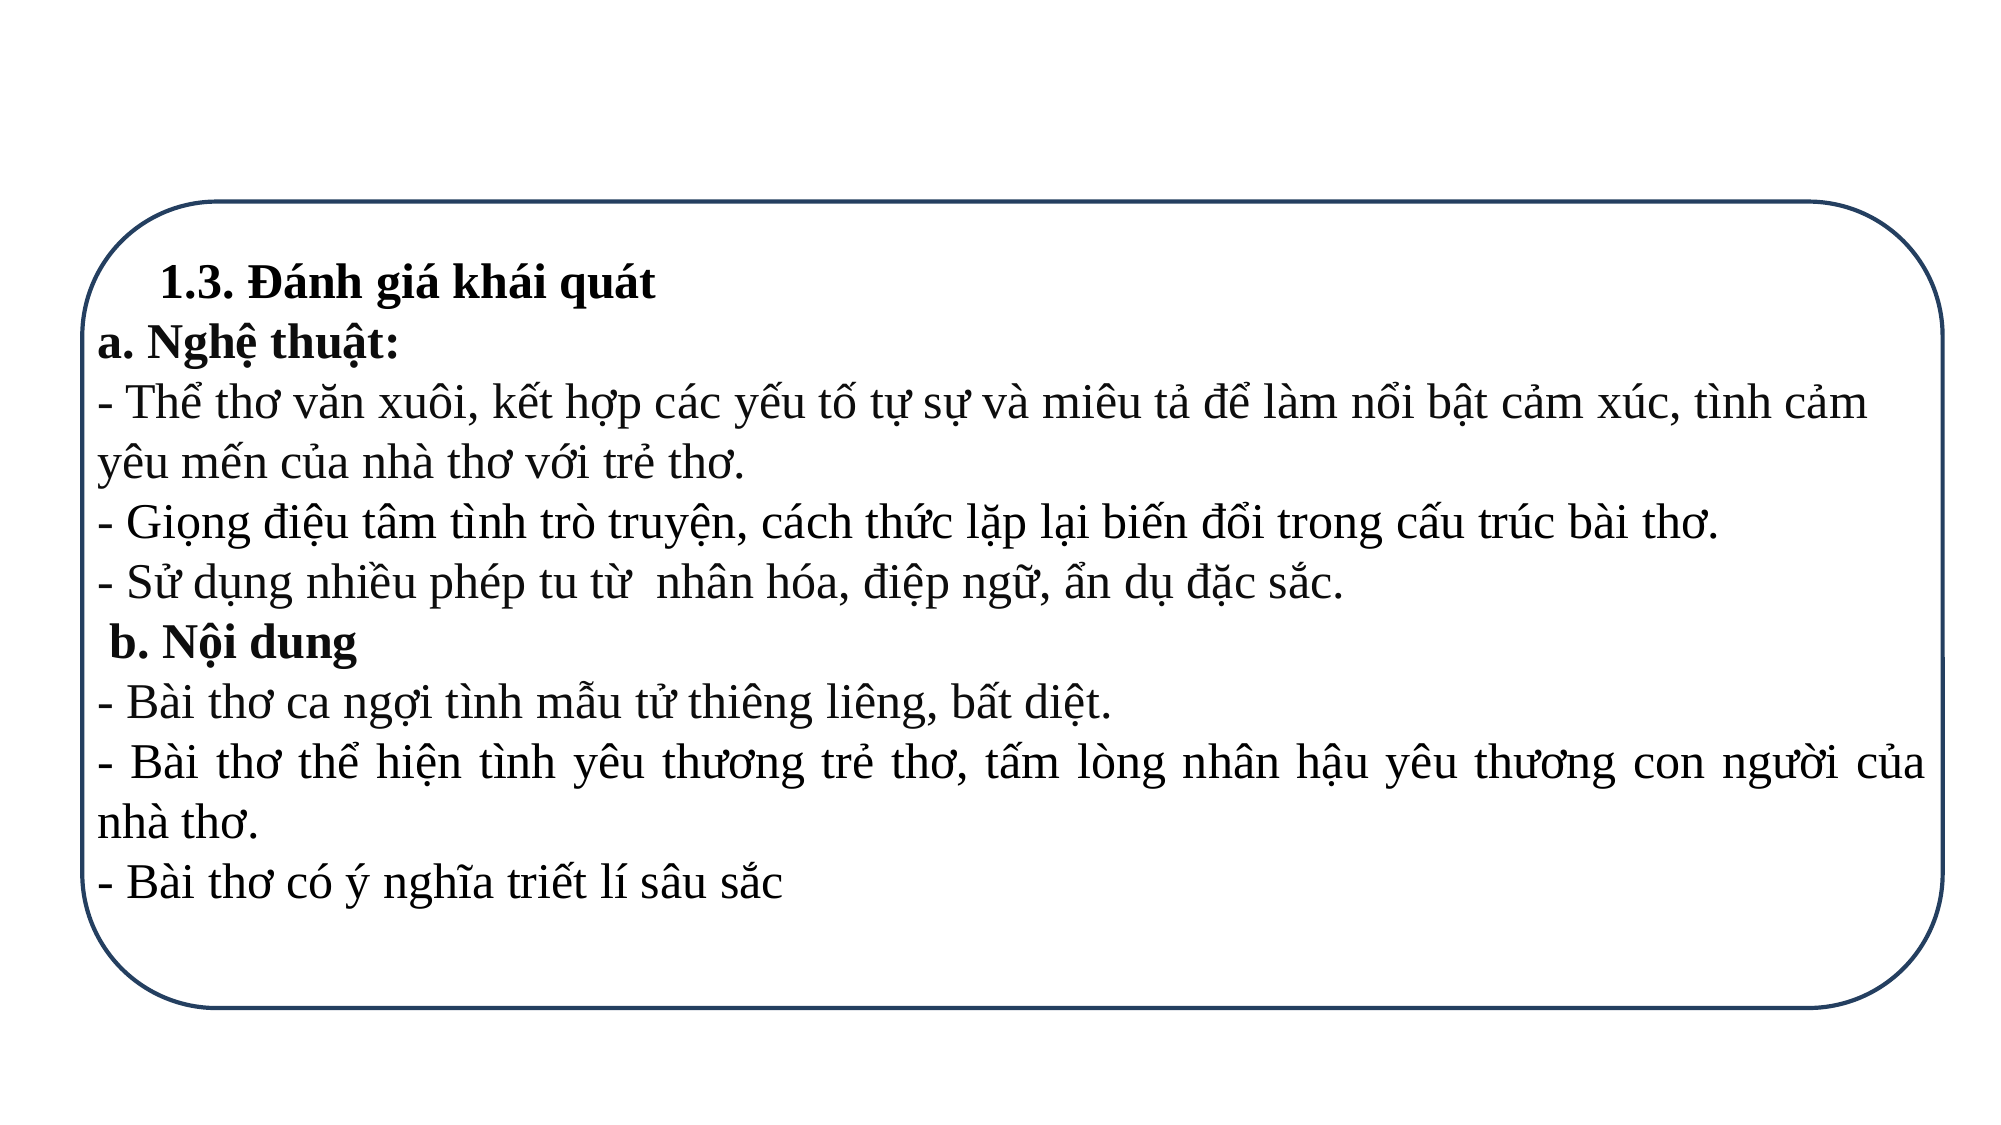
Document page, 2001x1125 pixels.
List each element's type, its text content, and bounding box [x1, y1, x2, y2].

text_box 1.3. Đánh giá khái quát a. Nghệ thuật: - Thể thơ văn xuôi, kết hợp các yếu tố tự sự và miêu tả để làm nổi bật cảm xúc, tình cảm yêu mến của nhà thơ với trẻ thơ. - Giọng điệu tâm tình trò truyện, cách thức lặp lại biến đổi trong cấu trúc bài thơ. - Sử dụng nhiều phép tu từ nhân hóa, điệp ngữ, ẩn dụ đặc sắc. b. Nội dung - Bài thơ ca ngợi tình mẫu tử thiêng liêng, bất diệt. - Bài thơ thể hiện tình yêu thương trẻ thơ, tấm lòng nhân hậu yêu thương con người của nhà thơ. - Bài thơ có ý nghĩa triết lí sâu sắc [82, 241, 1943, 917]
text_box [121, 201, 1904, 241]
text_box [89, 917, 1936, 1009]
